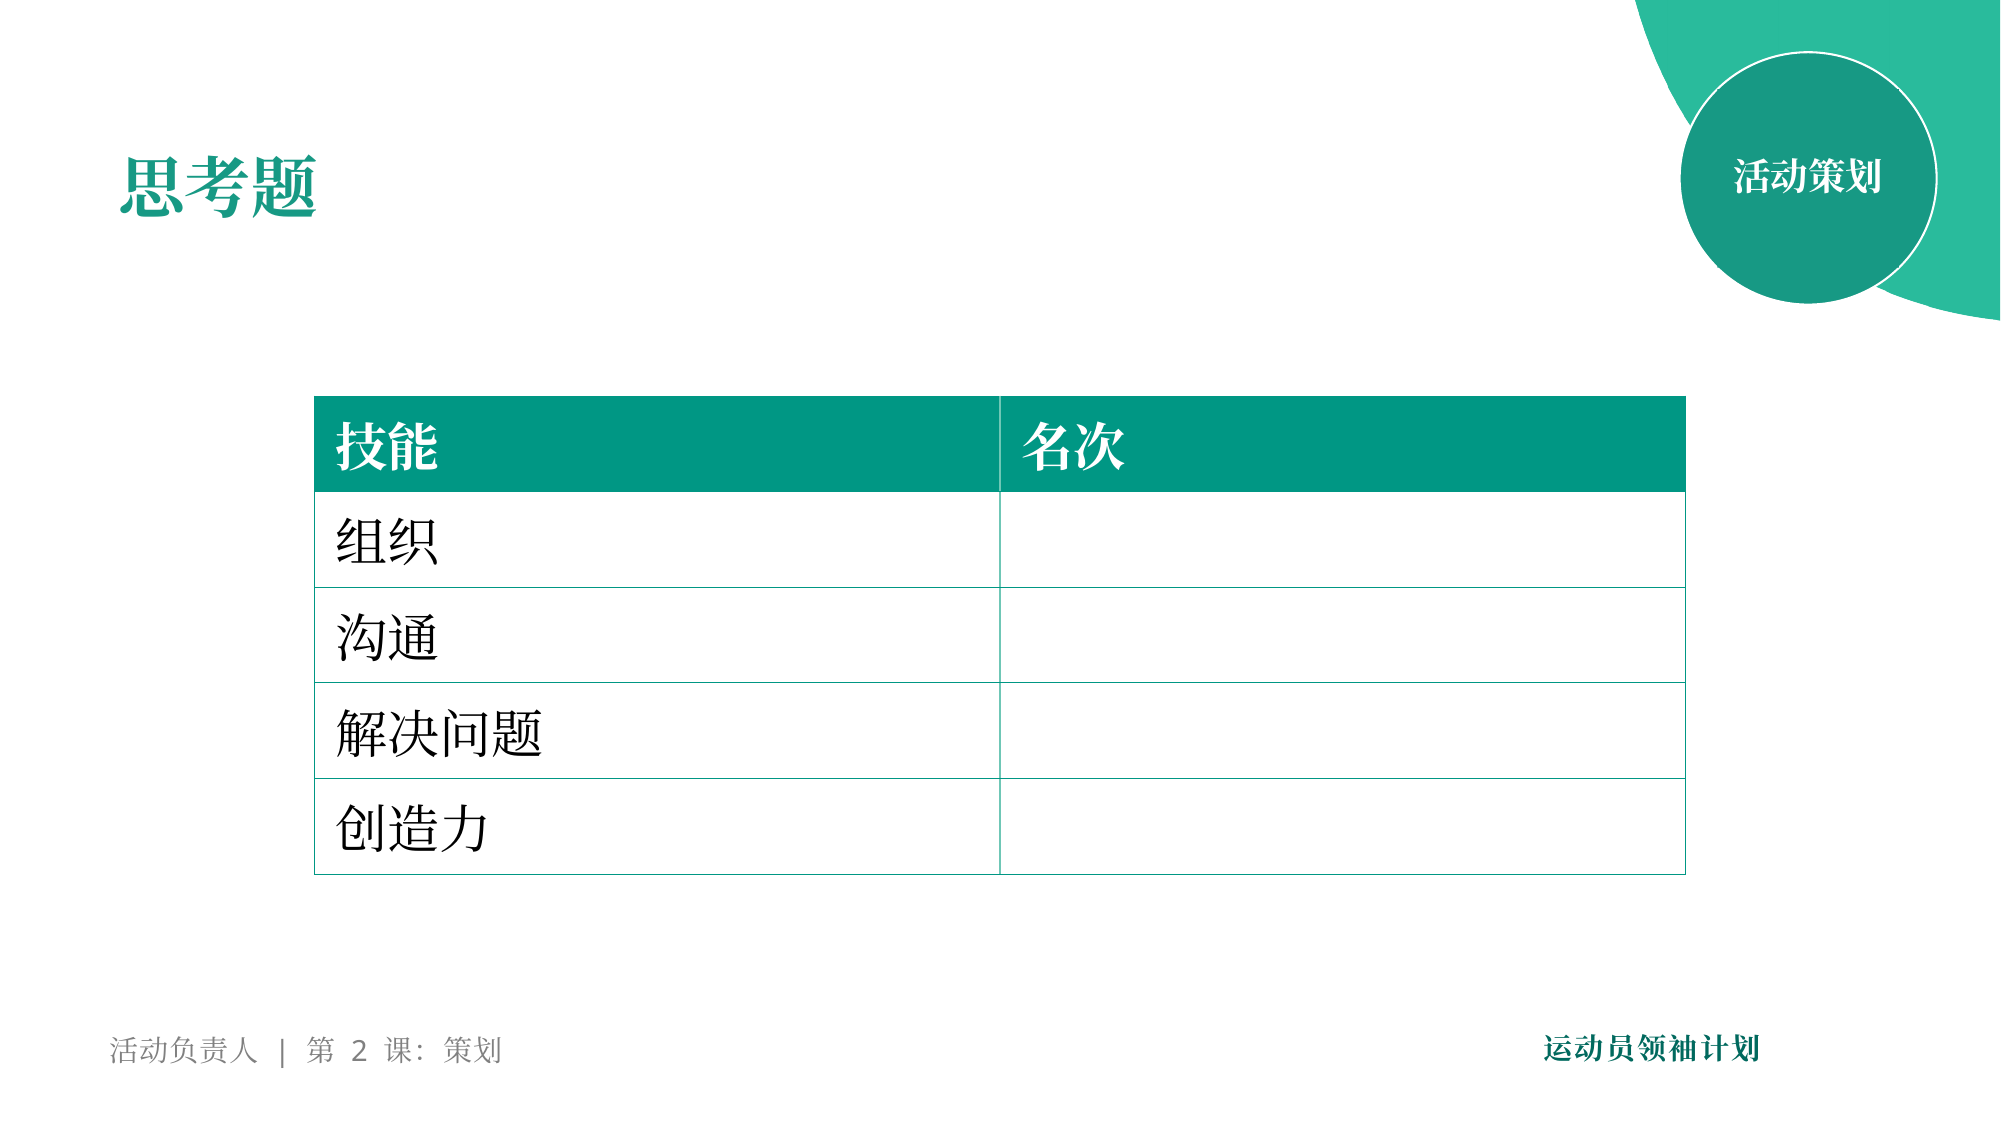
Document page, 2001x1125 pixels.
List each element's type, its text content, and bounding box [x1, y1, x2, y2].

table_cell [1001, 588, 1685, 682]
table_cell [1001, 492, 1685, 587]
picture [0, 0, 2001, 1125]
table_cell 创造力 [315, 779, 999, 874]
text_box 活动负责人 | 第 2 课：策划 [94, 1024, 1111, 1075]
table_header 名次 [1001, 397, 1685, 491]
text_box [1679, 52, 1937, 305]
table_cell 解决问题 [315, 683, 999, 778]
table_header 技能 [315, 397, 999, 491]
table_cell 组织 [315, 492, 999, 587]
table_cell [1001, 683, 1685, 778]
list 思考题 [103, 147, 1677, 243]
table_cell [1001, 779, 1685, 874]
table_cell 沟通 [315, 588, 999, 682]
